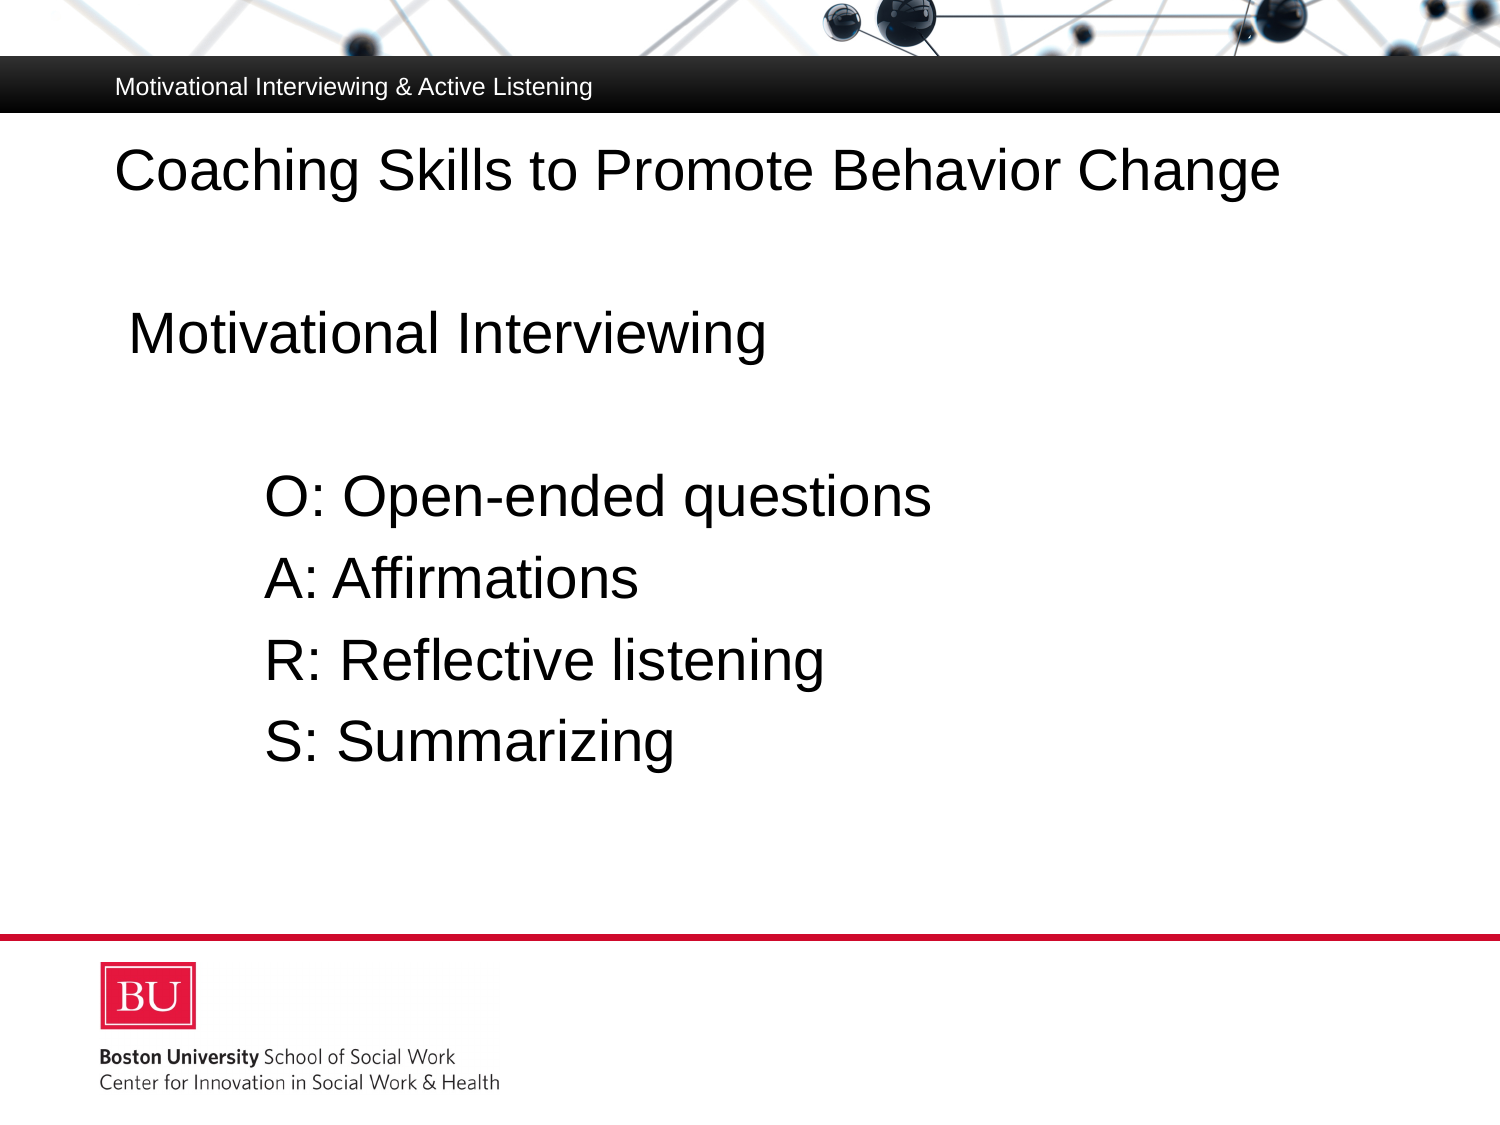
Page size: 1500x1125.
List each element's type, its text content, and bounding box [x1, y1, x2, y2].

picture [99, 962, 500, 1095]
picture [0, 0, 1500, 56]
list Motivational Interviewing O: Open-ended questions A: Affirmations R: Reflective listening S: Summarizing [99, 287, 1400, 925]
title Coaching Skills to Promote Behavior Change [99, 125, 1400, 238]
footer Motivational Interviewing & Active Listening [99, 62, 938, 113]
